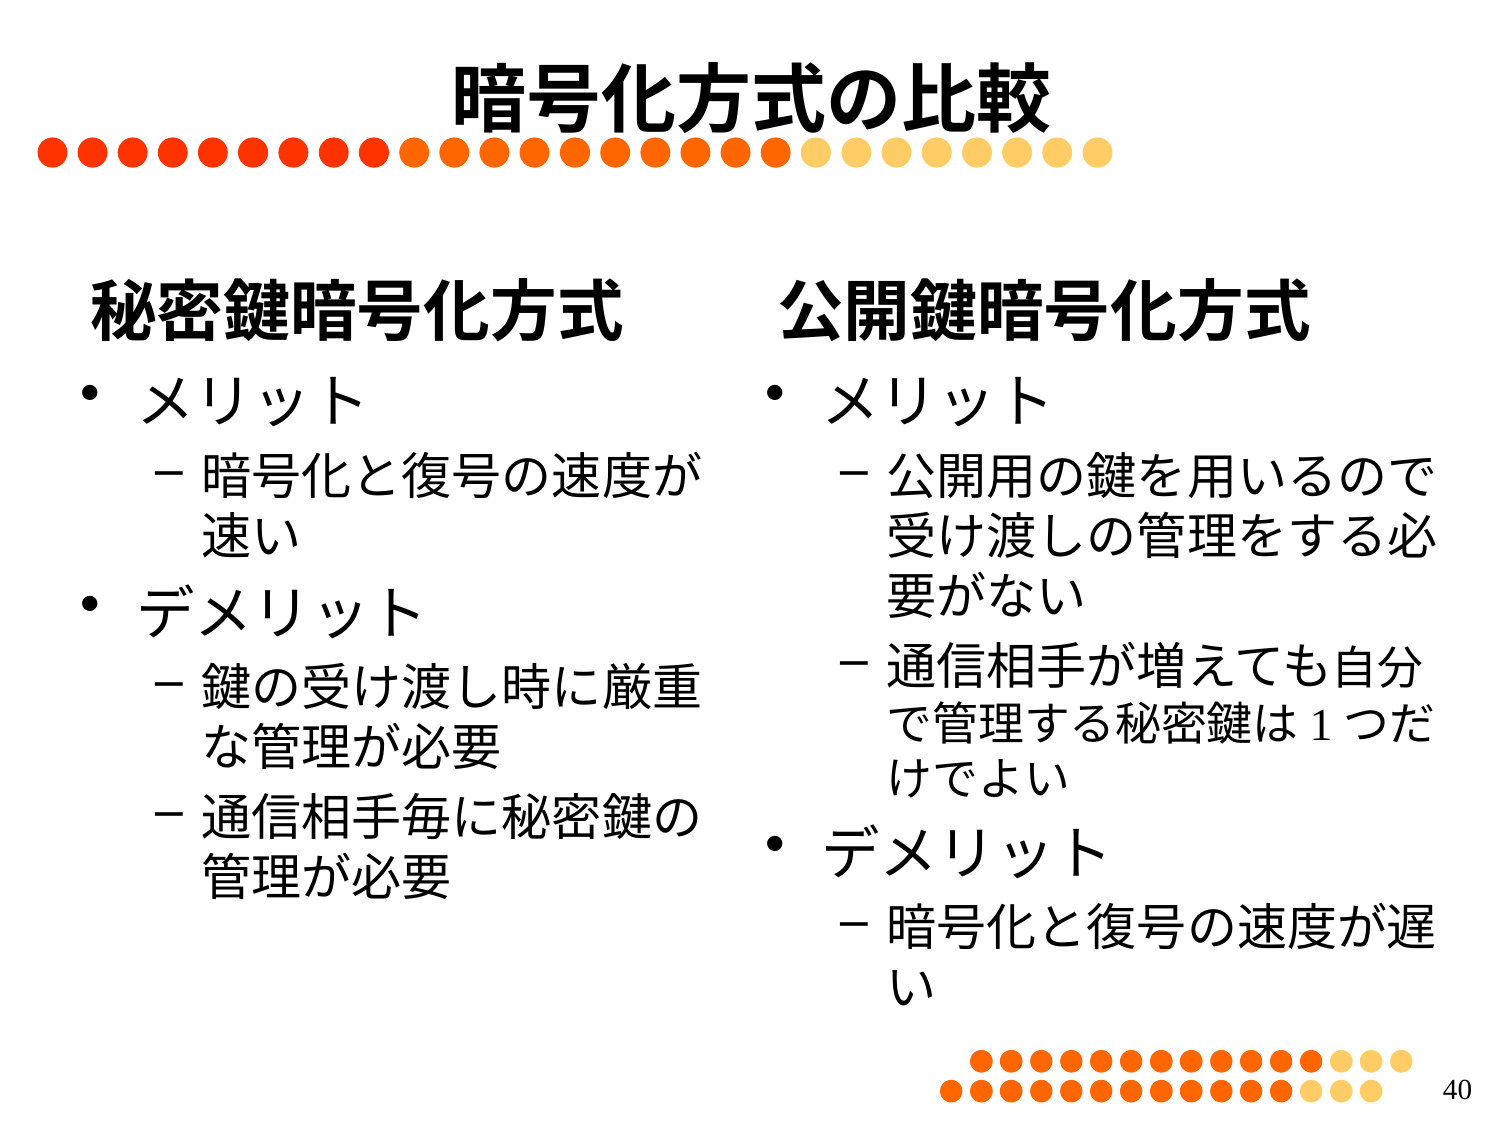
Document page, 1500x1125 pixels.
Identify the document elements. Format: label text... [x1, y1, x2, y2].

title 暗号化方式の比較 [76, 2, 1427, 190]
list メリット 公開用の鍵を用いるので受け渡しの管理をする必要がない 通信相手が増えても自分で管理する秘密鍵は1つだけでよい デメリット 暗号化と復号の速度が遅い [750, 356, 1459, 1005]
list メリット 暗号化と復号の速度が速い デメリット 鍵の受け渡し時に厳重な管理が必要 通信相手毎に秘密鍵の管理が必要 [64, 356, 727, 1005]
list 公開鍵暗号化方式 [761, 251, 1425, 356]
slide_number 39 [1174, 1062, 1488, 1101]
list 秘密鍵暗号化方式 [75, 251, 738, 357]
